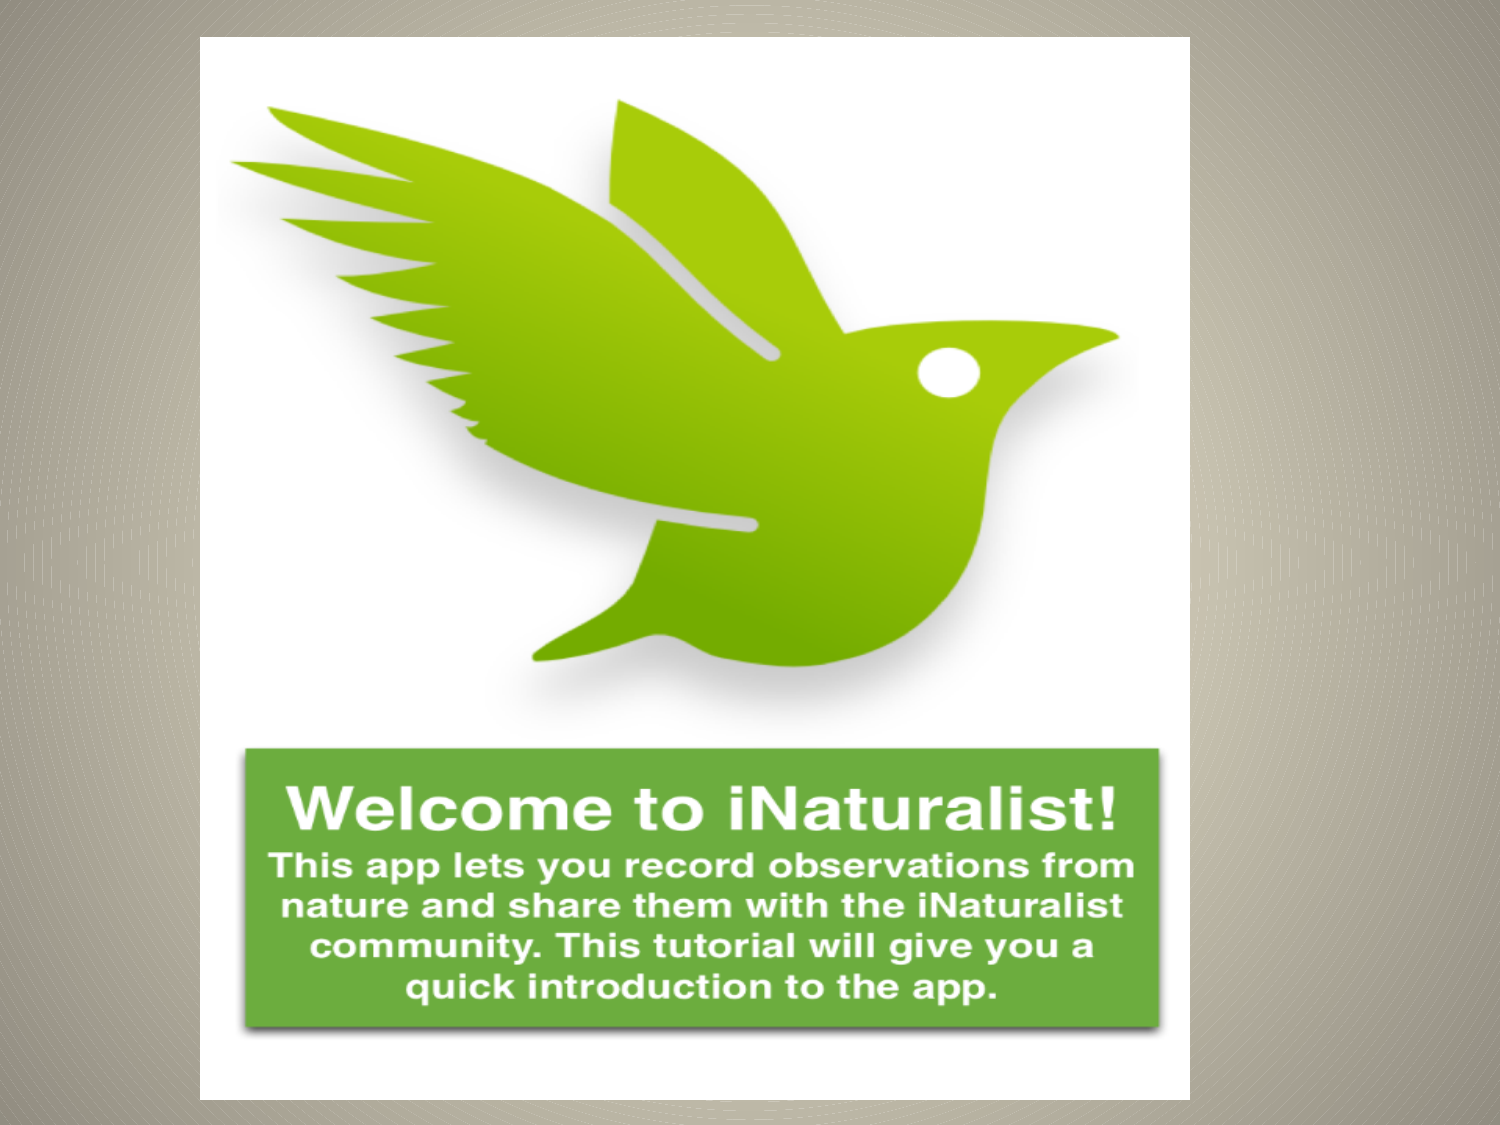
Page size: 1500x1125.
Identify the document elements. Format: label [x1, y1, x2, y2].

picture [199, 37, 1190, 1101]
